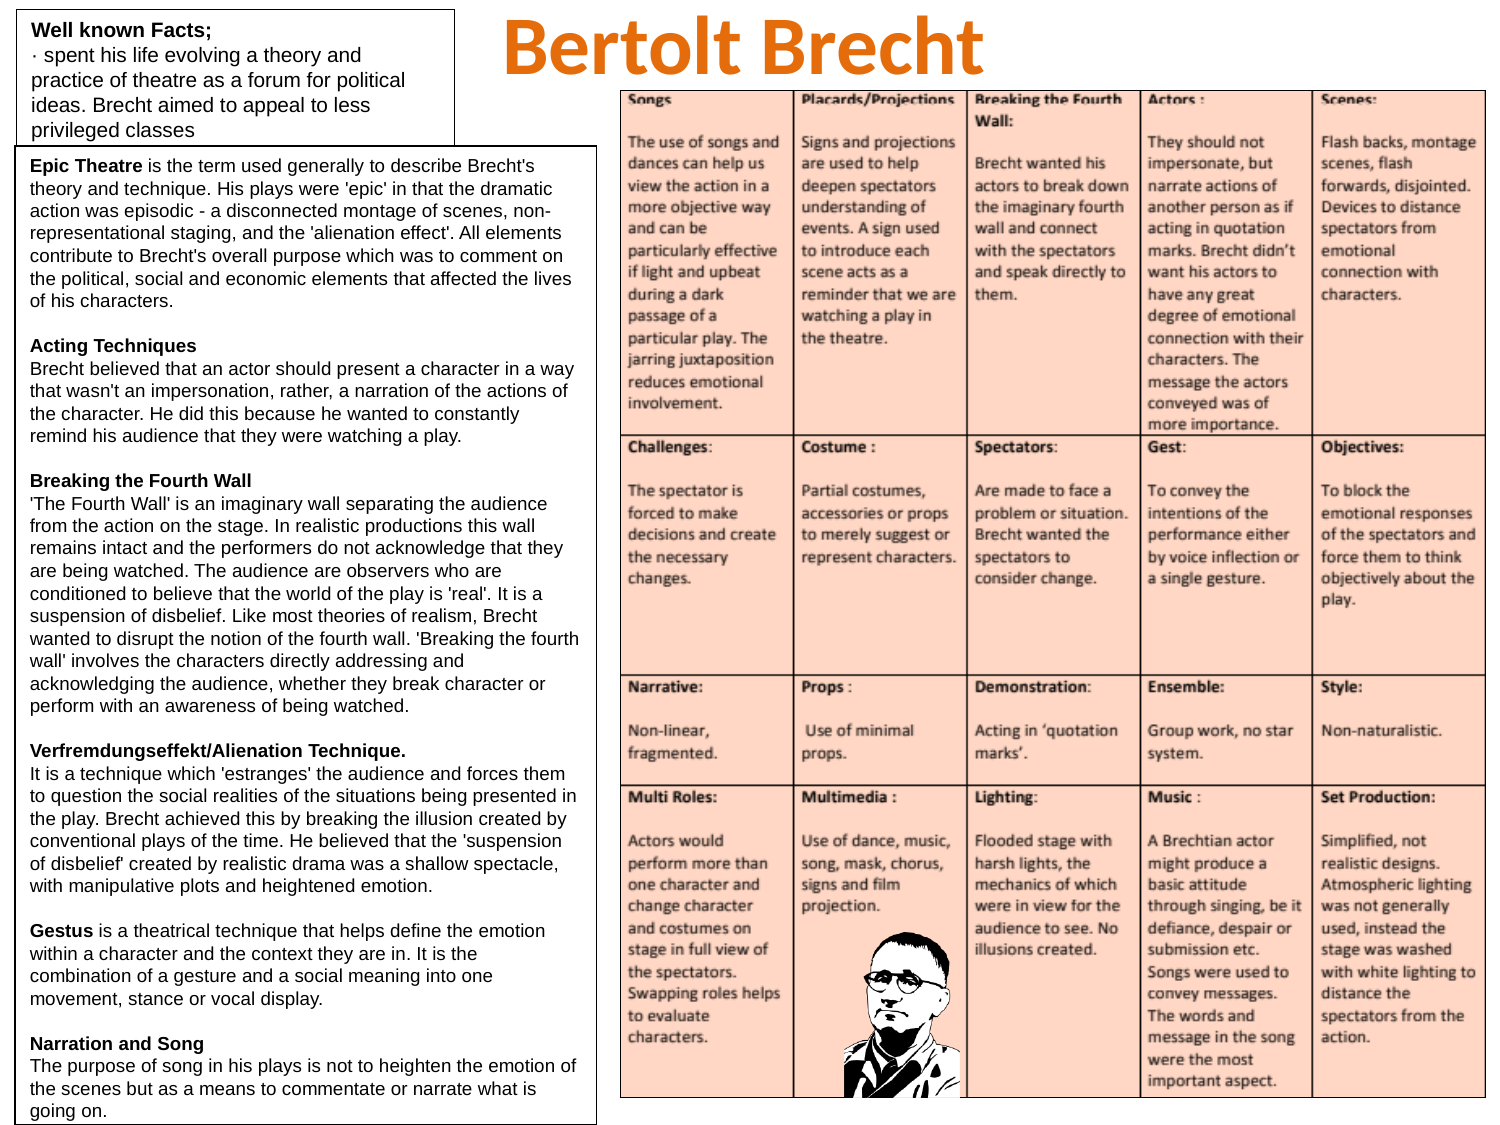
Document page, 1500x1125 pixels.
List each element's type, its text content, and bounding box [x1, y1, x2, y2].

text_box Epic Theatre is the term used generally to describe Brecht's theory and technique. His plays were 'epic' in that the dramatic action was episodic - a disconnected montage of scenes, non-representational staging, and the 'alienation effect'. All elements contribute to Brecht's overall purpose which was to comment on the political, social and economic elements that affected the lives of his characters. Acting Techniques Brecht believed that an actor should present a character in a way that wasn't an impersonation, rather, a narration of the actions of the character. He did this because he wanted to constantly remind his audience that they were watching a play. Breaking the Fourth Wall 'The Fourth Wall' is an imaginary wall separating the audience from the action on the stage. In realistic productions this wall remains intact and the performers do not acknowledge that they are being watched. The audience are observers who are conditioned to believe that the world of the play is 'real'. It is a suspension of disbelief. Like most theories of realism, Brecht wanted to disrupt the notion of the fourth wall. 'Breaking the fourth wall' involves the characters directly addressing and acknowledging the audience, whether they break character or perform with an awareness of being watched. Verfremdungseffekt/Alienation Technique. It is a technique which 'estranges' the audience and forces them to question the social realities of the situations being presented in the play. Brecht achieved this by breaking the illusion created by conventional plays of the time. He believed that the 'suspension of disbelief' created by realistic drama was a shallow spectacle, with manipulative plots and heightened emotion. Gestus is a theatrical technique that helps define the emotion within a character and the context they are in. It is the combination of a gesture and a social meaning into one movement, stance or vocal display. Narration and Song The purpose of song in his plays is not to heighten the emotion of the scenes but as a means to commentate or narrate what is going on. [14, 146, 597, 1125]
text_box Well known Facts; · spent his life evolving a theory and practice of theatre as a forum for political ideas. Brecht aimed to appeal to less privileged classes [16, 9, 455, 147]
picture [619, 89, 1486, 1098]
text_box Bertolt Brecht [324, 0, 1164, 99]
